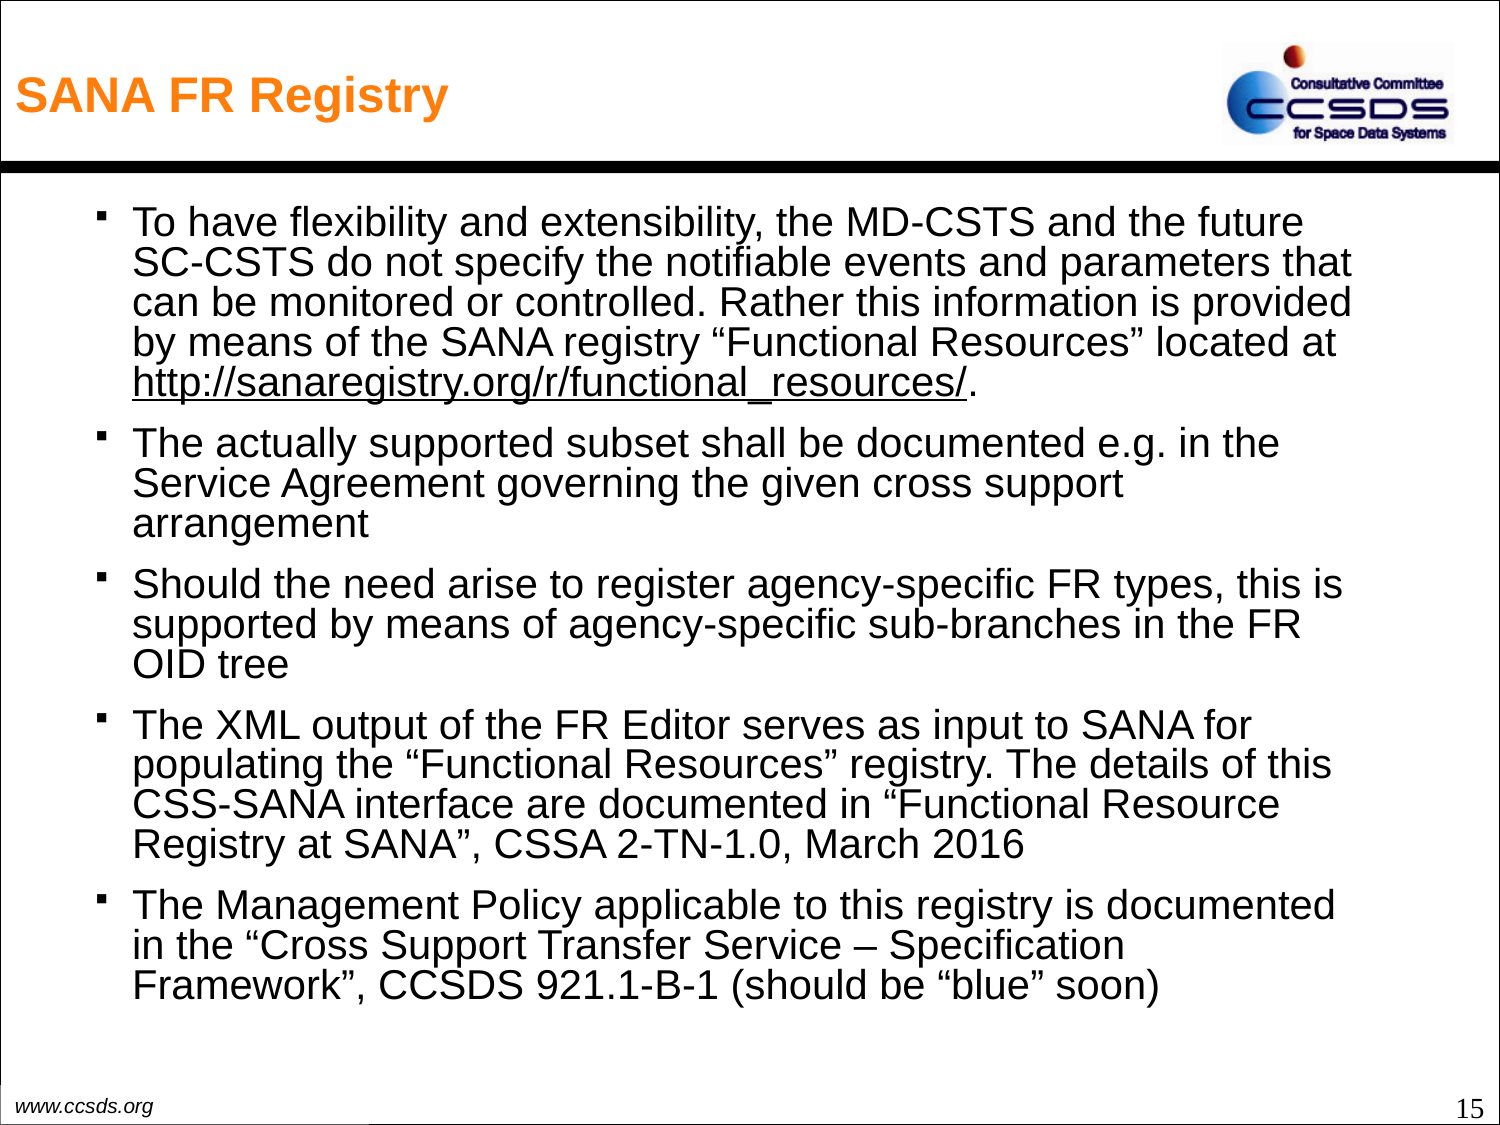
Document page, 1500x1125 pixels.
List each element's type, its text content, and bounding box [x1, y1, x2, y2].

title SANA FR Registry [0, 42, 1194, 143]
list To have flexibility and extensibility, the MD-CSTS and the future SC-CSTS do not specify the notifiable events and parameters that can be monitored or controlled. Rather this information is provided by means of the SANA registry “Functional Resources” located at http://sanaregistry.org/r/functional_resources/. The actually supported subset shall be documented e.g. in the Service Agreement governing the given cross support arrangement Should the need arise to register agency-specific FR types, this is supported by means of agency-specific sub-branches in the FR OID tree The XML output of the FR Editor serves as input to SANA for populating the “Functional Resources” registry. The details of this CSS-SANA interface are documented in “Functional Resource Registry at SANA”, CSSA 2-TN-1.0, March 2016 The Management Policy applicable to this registry is documented in the “Cross Support Transfer Service – Specification Framework”, CCSDS 921.1-B-1 (should be “blue” soon) [32, 157, 1385, 1074]
picture [1222, 42, 1454, 145]
slide_number 15 [1149, 1082, 1500, 1125]
